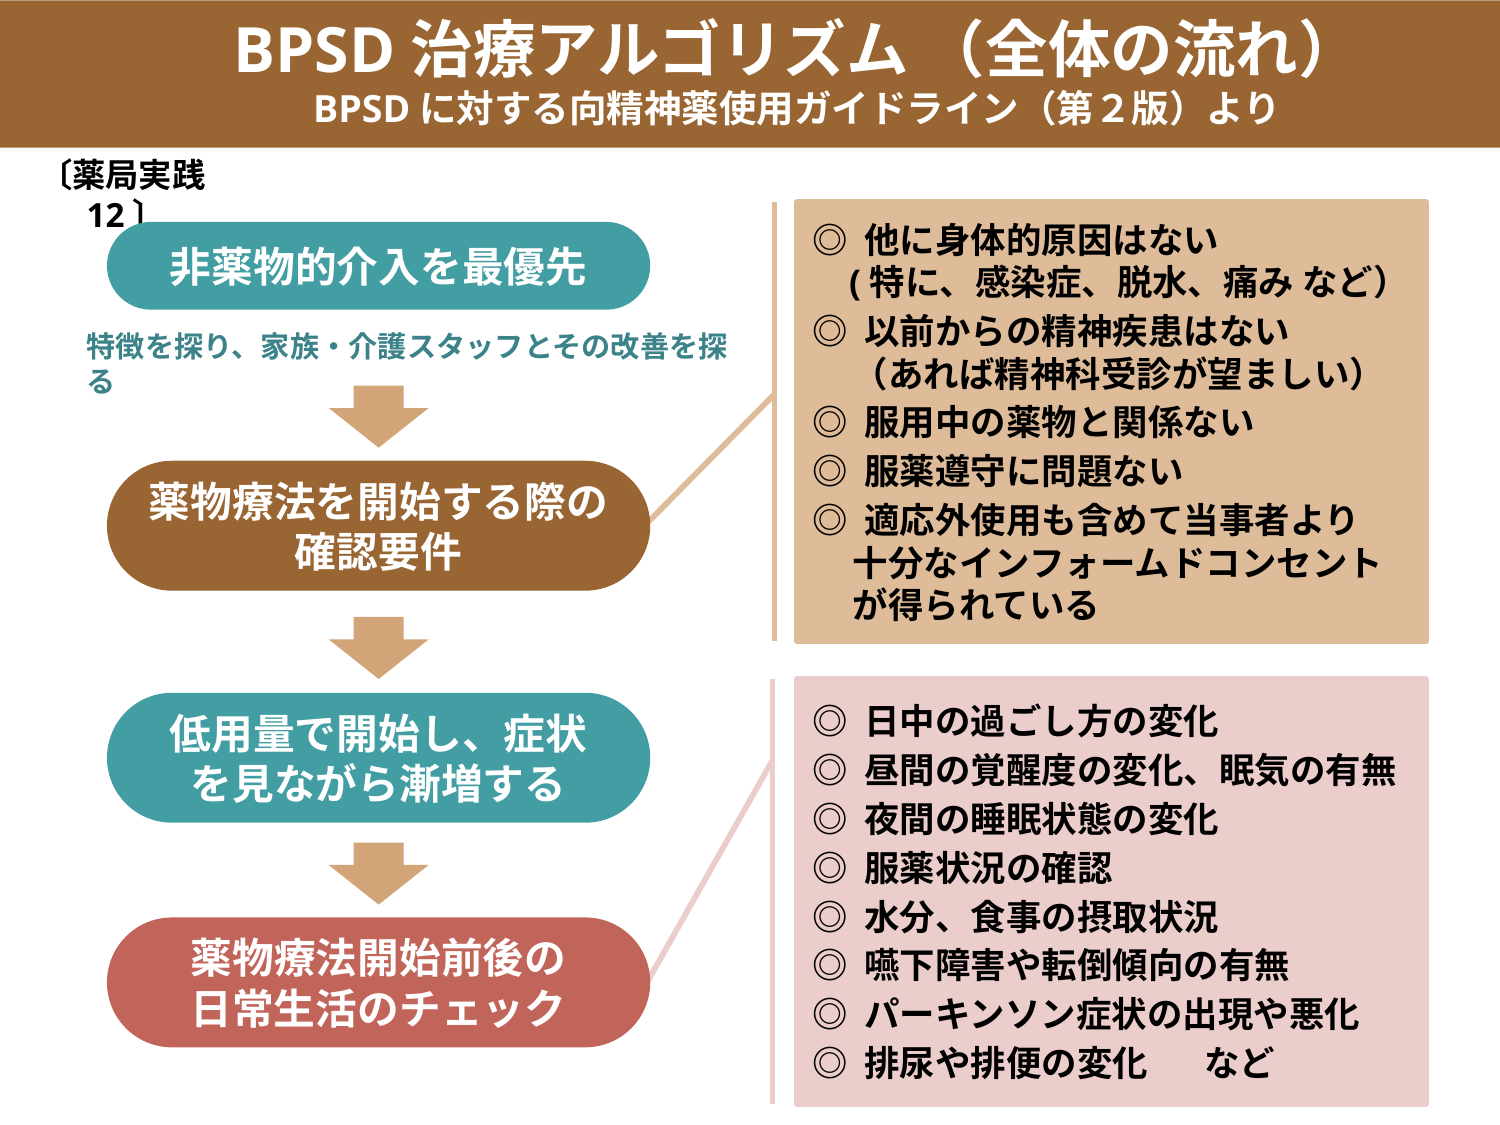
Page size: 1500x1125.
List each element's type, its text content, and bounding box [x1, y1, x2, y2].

text_box 薬物療法を開始する際の 確認要件 [104, 458, 653, 593]
text_box [328, 616, 429, 680]
text_box 非薬物的介入を最優先 [104, 219, 653, 312]
text_box 特徴を探り、家族・介護スタッフとその改善を探る [71, 320, 750, 406]
text_box [328, 842, 429, 905]
text_box 低用量で開始し、症状 を見ながら漸増する [104, 690, 653, 825]
text_box BPSD治療アルゴリズム （全体の流れ） BPSDに対する向精神薬使用ガイドライン（第２版）より [154, 8, 1441, 131]
text_box [0, 0, 1500, 150]
text_box ◎ 他に身体的原因はない (特に、感染症、脱水、痛み など） ◎ 以前からの精神疾患はない （あれば精神科受診が望ましい） ◎ 服用中の薬物と関係ない ◎ 服薬遵守に問題ない ◎ 適応外使用も含めて当事者より 十分なインフォームドコンセント が得られている [797, 202, 1427, 642]
text_box 薬物療法開始前後の 日常生活のチェック [104, 915, 653, 1050]
text_box 〔薬局実践12〕 [0, 150, 253, 242]
text_box [328, 385, 429, 448]
text_box ◎ 日中の過ごし方の変化 ◎ 昼間の覚醒度の変化、眠気の有無 ◎ 夜間の睡眠状態の変化 ◎ 服薬状況の確認 ◎ 水分、食事の摂取状況 ◎ 嚥下障害や転倒傾向の有無 ◎ パーキンソン症状の出現や悪化 ◎ 排尿や排便の変化 など [797, 679, 1427, 1104]
